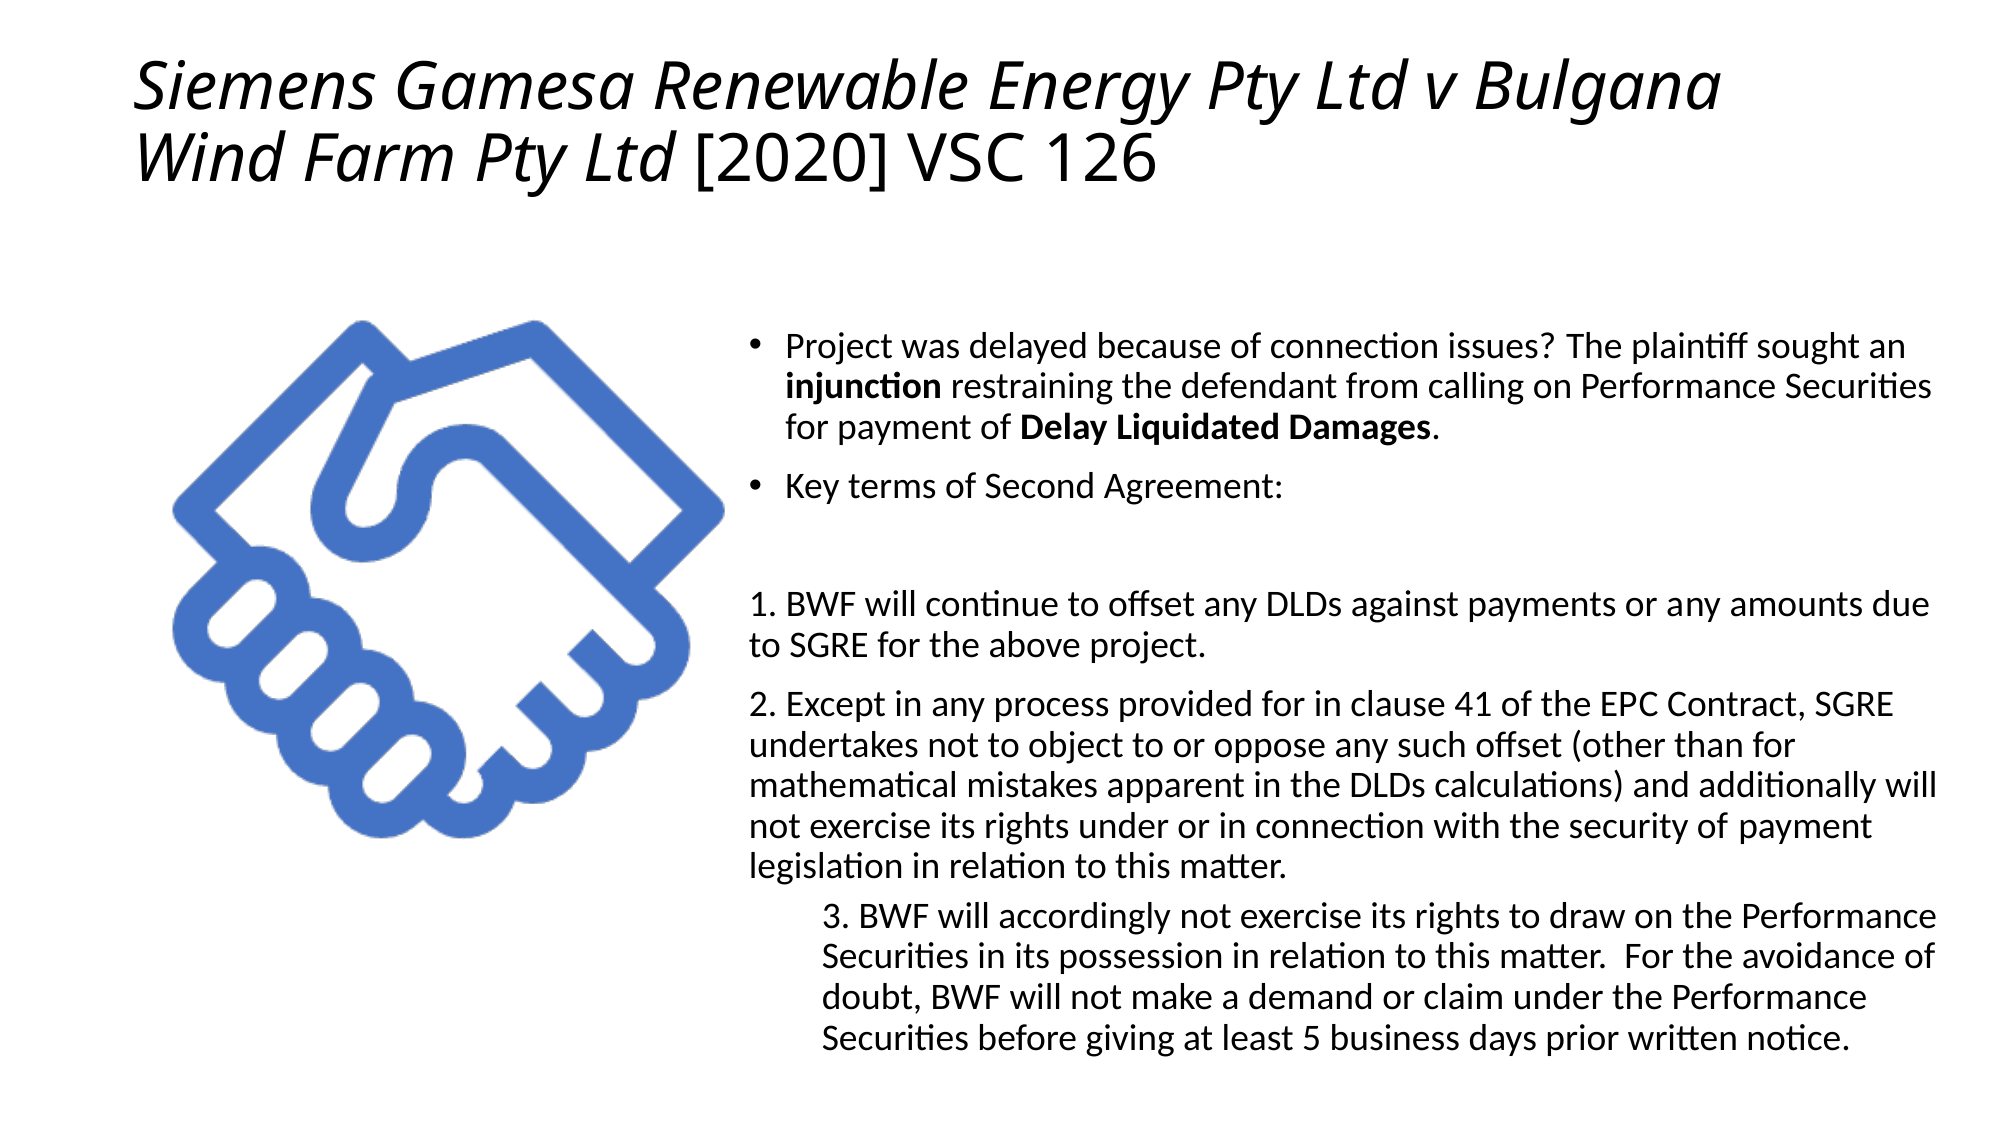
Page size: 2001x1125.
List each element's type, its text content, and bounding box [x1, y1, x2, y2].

list Project was delayed because of connection issues? The plaintiff sought an injunction restraining the defendant from calling on Performance Securities for payment of Delay Liquidated Damages. Key terms of Second Agreement: 1. BWF will continue to offset any DLDs against payments or any amounts due to SGRE for the above project. 2. Except in any process provided for in clause 41 of the EPC Contract, SGRE undertakes not to object to or oppose any such offset (other than for mathematical mistakes apparent in the DLDs calculations) and additionally will not exercise its rights under or in connection with the security of payment legislation in relation to this matter. 3. BWF will accordingly not exercise its rights to draw on the Performance Securities in its possession in relation to this matter. For the avoidance of doubt, BWF will not make a demand or claim under the Performance Securities before giving at least 5 business days prior written notice. [734, 318, 1969, 1084]
picture [118, 266, 780, 928]
title Siemens Gamesa Renewable Energy Pty Ltd v Bulgana Wind Farm Pty Ltd [2020] VSC 126 [118, 41, 1837, 206]
